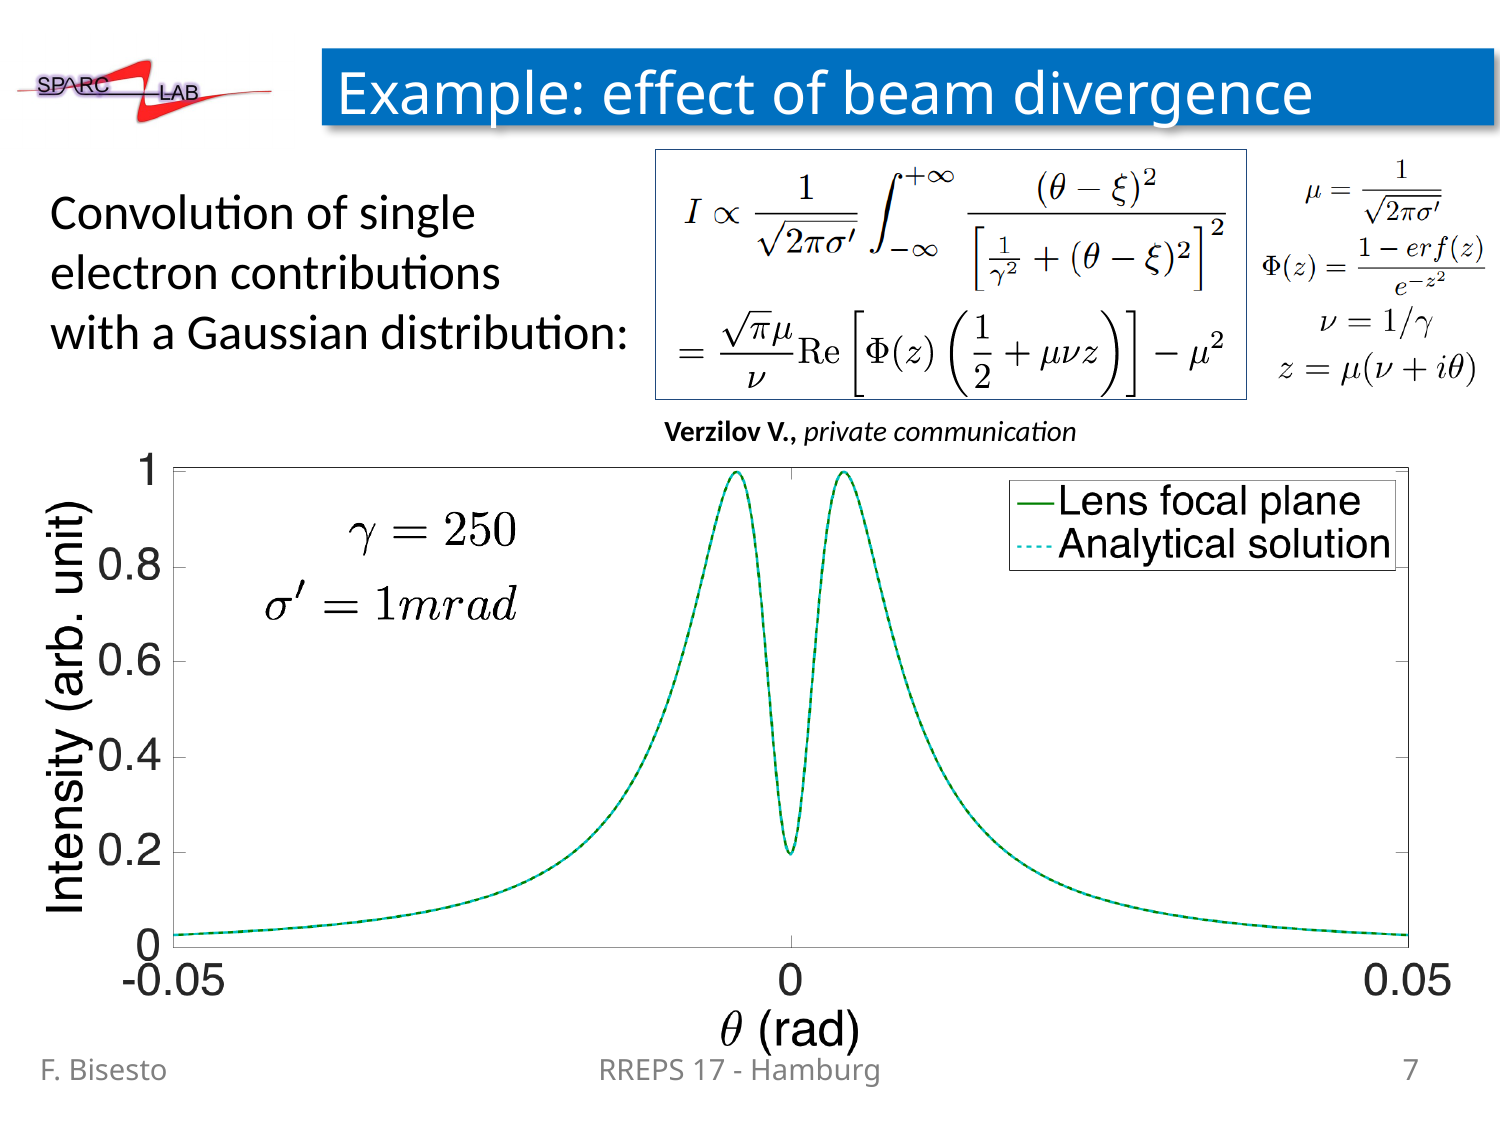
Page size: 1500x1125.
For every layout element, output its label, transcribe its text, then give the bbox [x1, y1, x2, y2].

picture [0, 33, 295, 150]
text_box Verzilov V., private communication [649, 404, 1247, 442]
text_box Convolution of single electron contributions with a Gaussian distribution: [35, 172, 650, 368]
title Example: effect of beam divergence [321, 48, 1495, 126]
picture [40, 444, 1459, 1057]
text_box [655, 148, 1495, 400]
